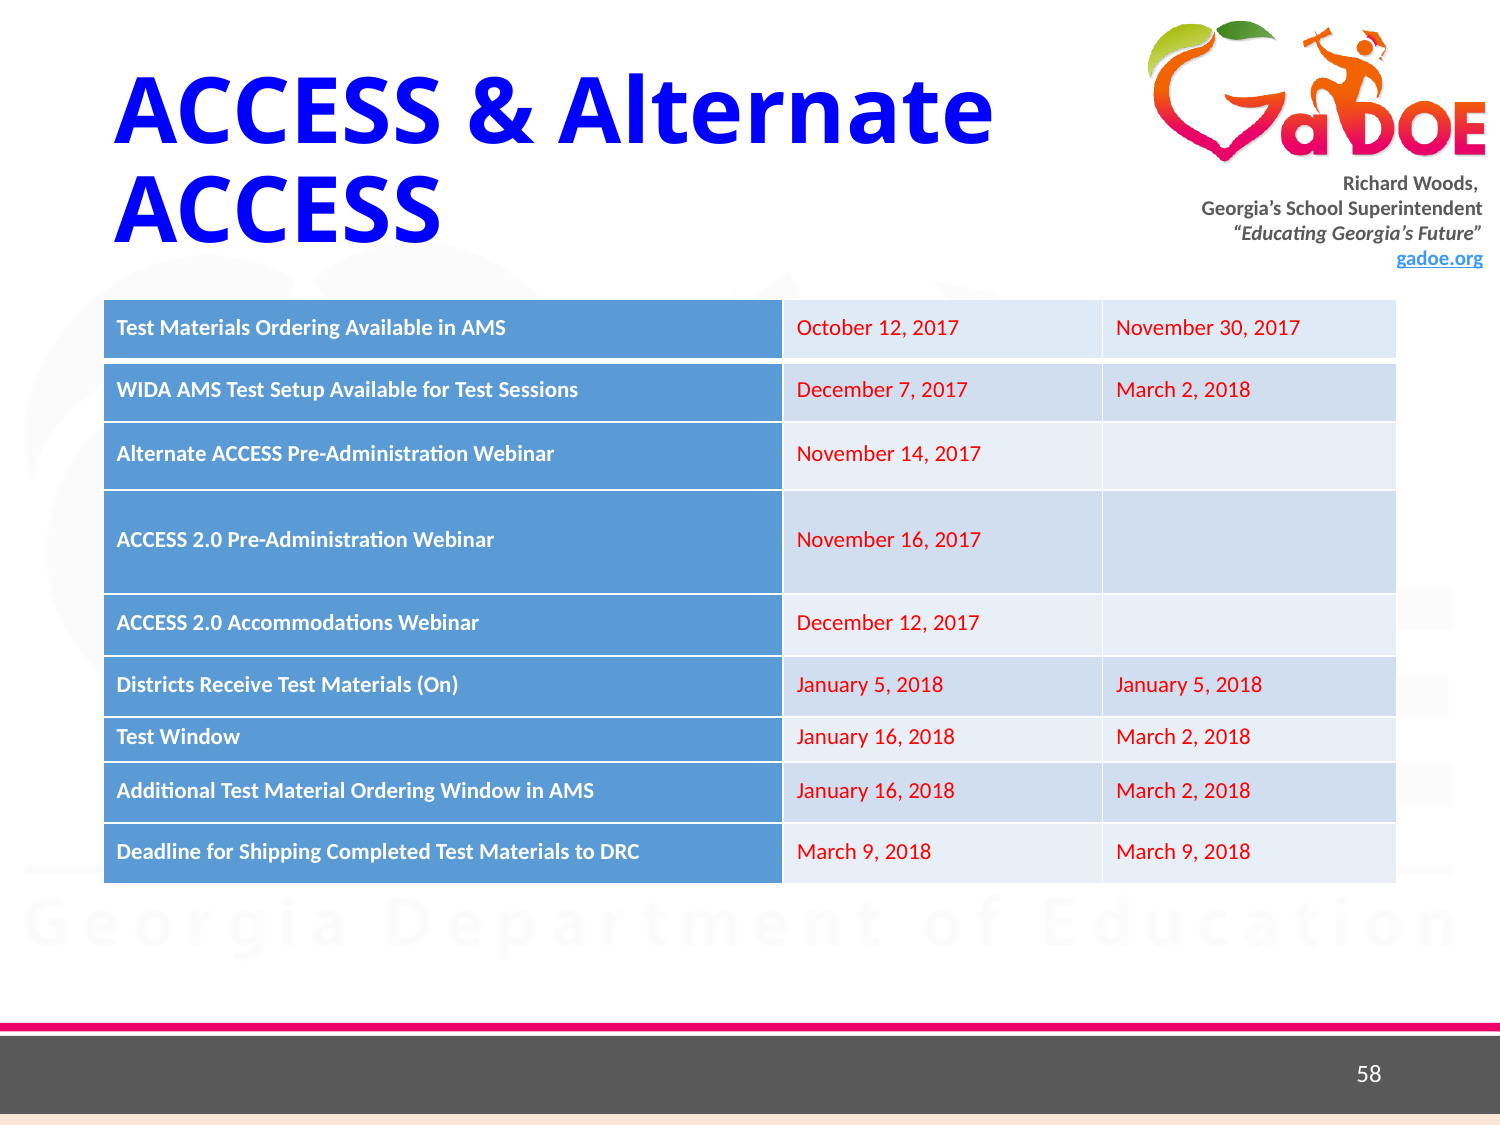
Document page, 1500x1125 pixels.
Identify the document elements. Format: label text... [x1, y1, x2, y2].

table_cell March 9, 2018 [784, 824, 1102, 883]
table_cell Districts Receive Test Materials (On) [104, 657, 782, 716]
table_cell ACCESS 2.0 Pre-Administration Webinar [104, 491, 782, 593]
table_cell Deadline for Shipping Completed Test Materials to DRC [104, 824, 782, 883]
table_cell January 16, 2018 [784, 763, 1102, 822]
table_cell Additional Test Material Ordering Window in AMS [104, 763, 782, 822]
table_cell WIDA AMS Test Setup Available for Test Sessions [104, 364, 782, 421]
table_cell [1103, 595, 1396, 655]
table_cell March 2, 2018 [1103, 718, 1396, 761]
table_header Test Materials Ordering Available in AMS [104, 300, 782, 358]
table_cell January 5, 2018 [1103, 657, 1396, 716]
table_cell March 9, 2018 [1103, 824, 1396, 883]
picture [19, 235, 1473, 980]
table_cell Test Window [104, 718, 782, 761]
table_cell November 14, 2017 [784, 423, 1102, 489]
table_cell March 2, 2018 [1103, 763, 1396, 822]
title ACCESS & Alternate ACCESS [99, 54, 1136, 273]
table_cell Alternate ACCESS Pre-Administration Webinar [104, 423, 782, 489]
table_cell November 16, 2017 [784, 491, 1102, 593]
table_cell March 2, 2018 [1103, 364, 1396, 421]
table_header October 12, 2017 [784, 300, 1102, 358]
table_cell January 16, 2018 [784, 718, 1102, 761]
table_cell December 7, 2017 [784, 364, 1102, 421]
table_cell January 5, 2018 [784, 657, 1102, 716]
table_header November 30, 2017 [1103, 300, 1396, 358]
table_cell [1103, 423, 1396, 489]
table_cell December 12, 2017 [784, 595, 1102, 655]
table_cell ACCESS 2.0 Accommodations Webinar [104, 595, 782, 655]
picture [1135, 8, 1499, 164]
slide_number 58 [1059, 1042, 1397, 1103]
table_cell [1103, 491, 1396, 593]
